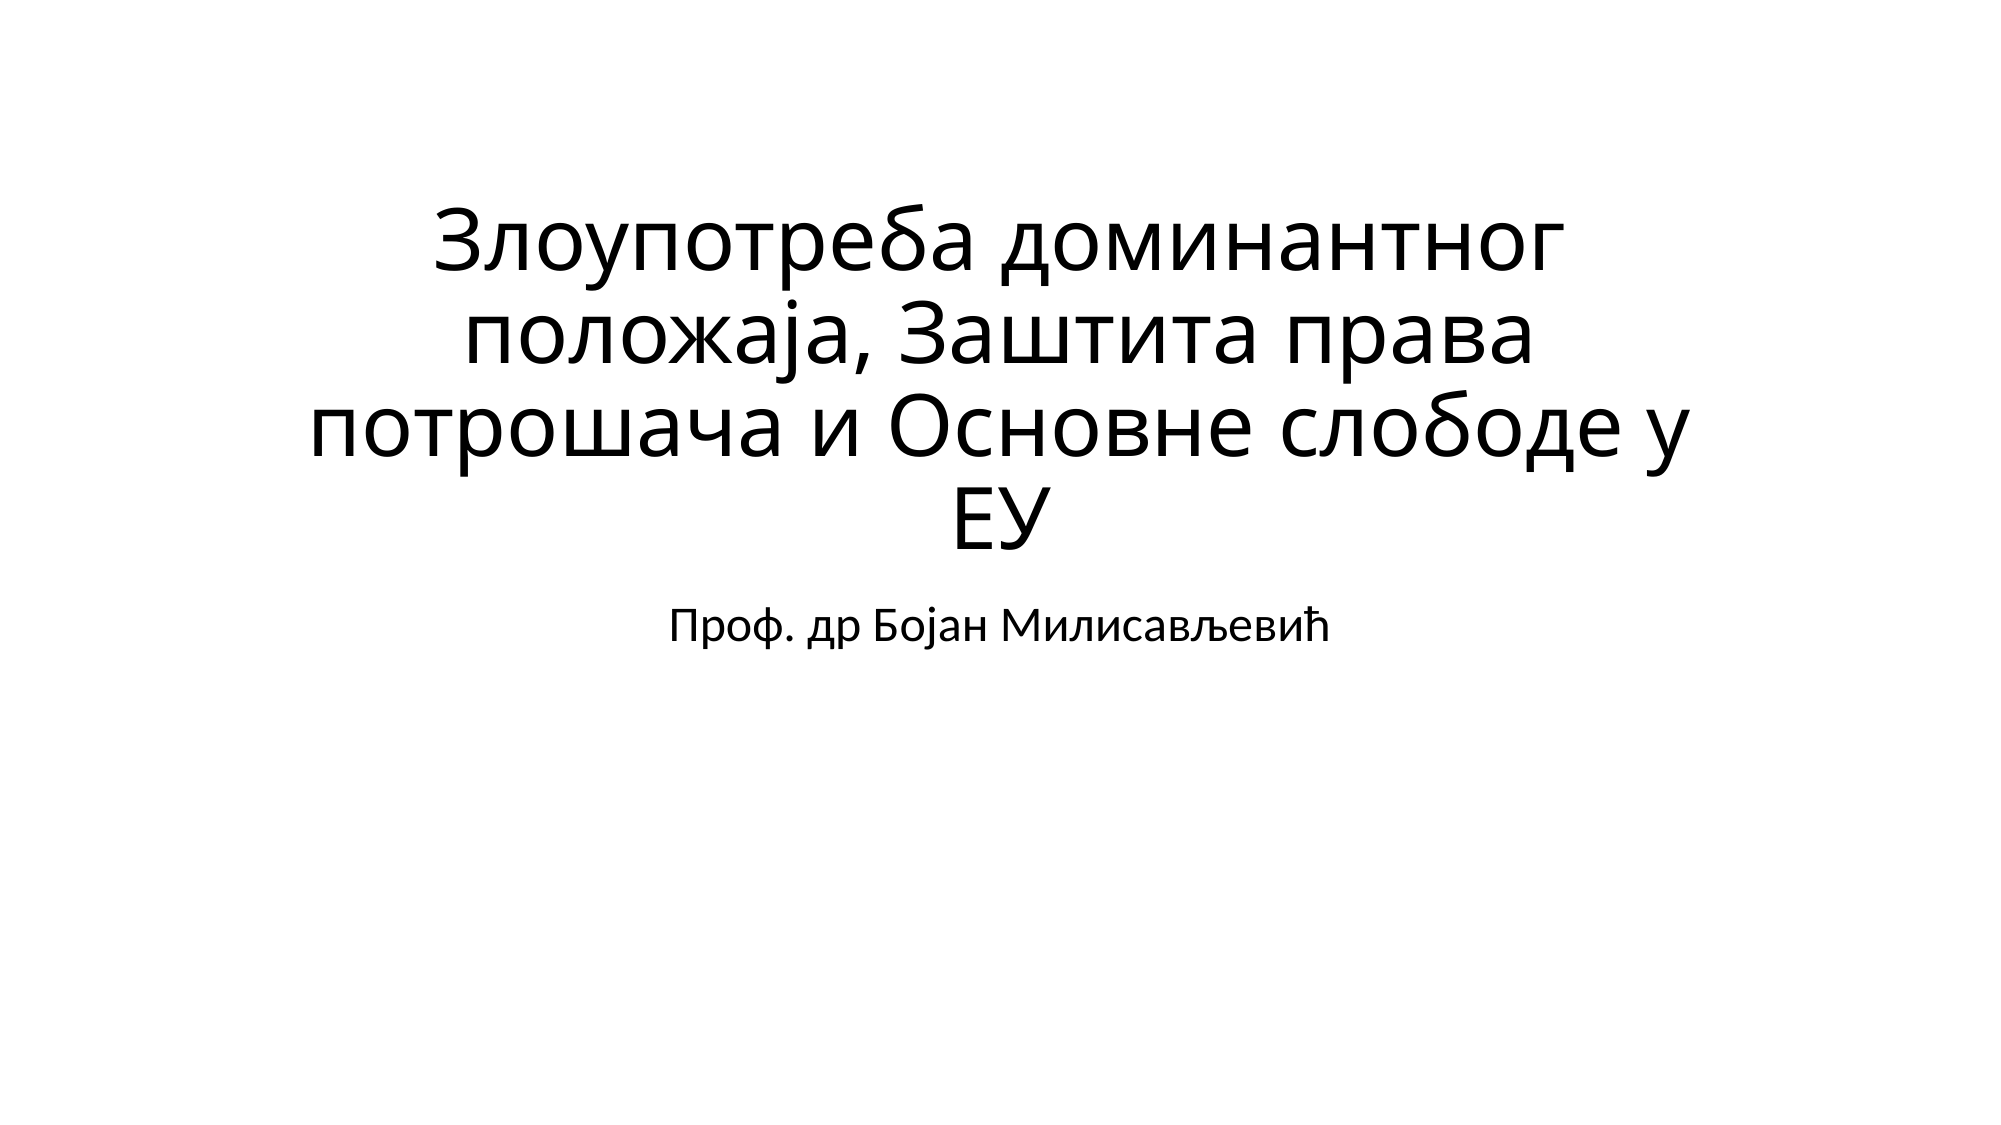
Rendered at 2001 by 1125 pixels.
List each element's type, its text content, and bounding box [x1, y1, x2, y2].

subtitle Проф. др Бојан Милисављевић [249, 590, 1750, 863]
title Злоупотреба доминантног положаја, Заштита права потрошача и Основне слободе у ЕУ [249, 184, 1750, 576]
